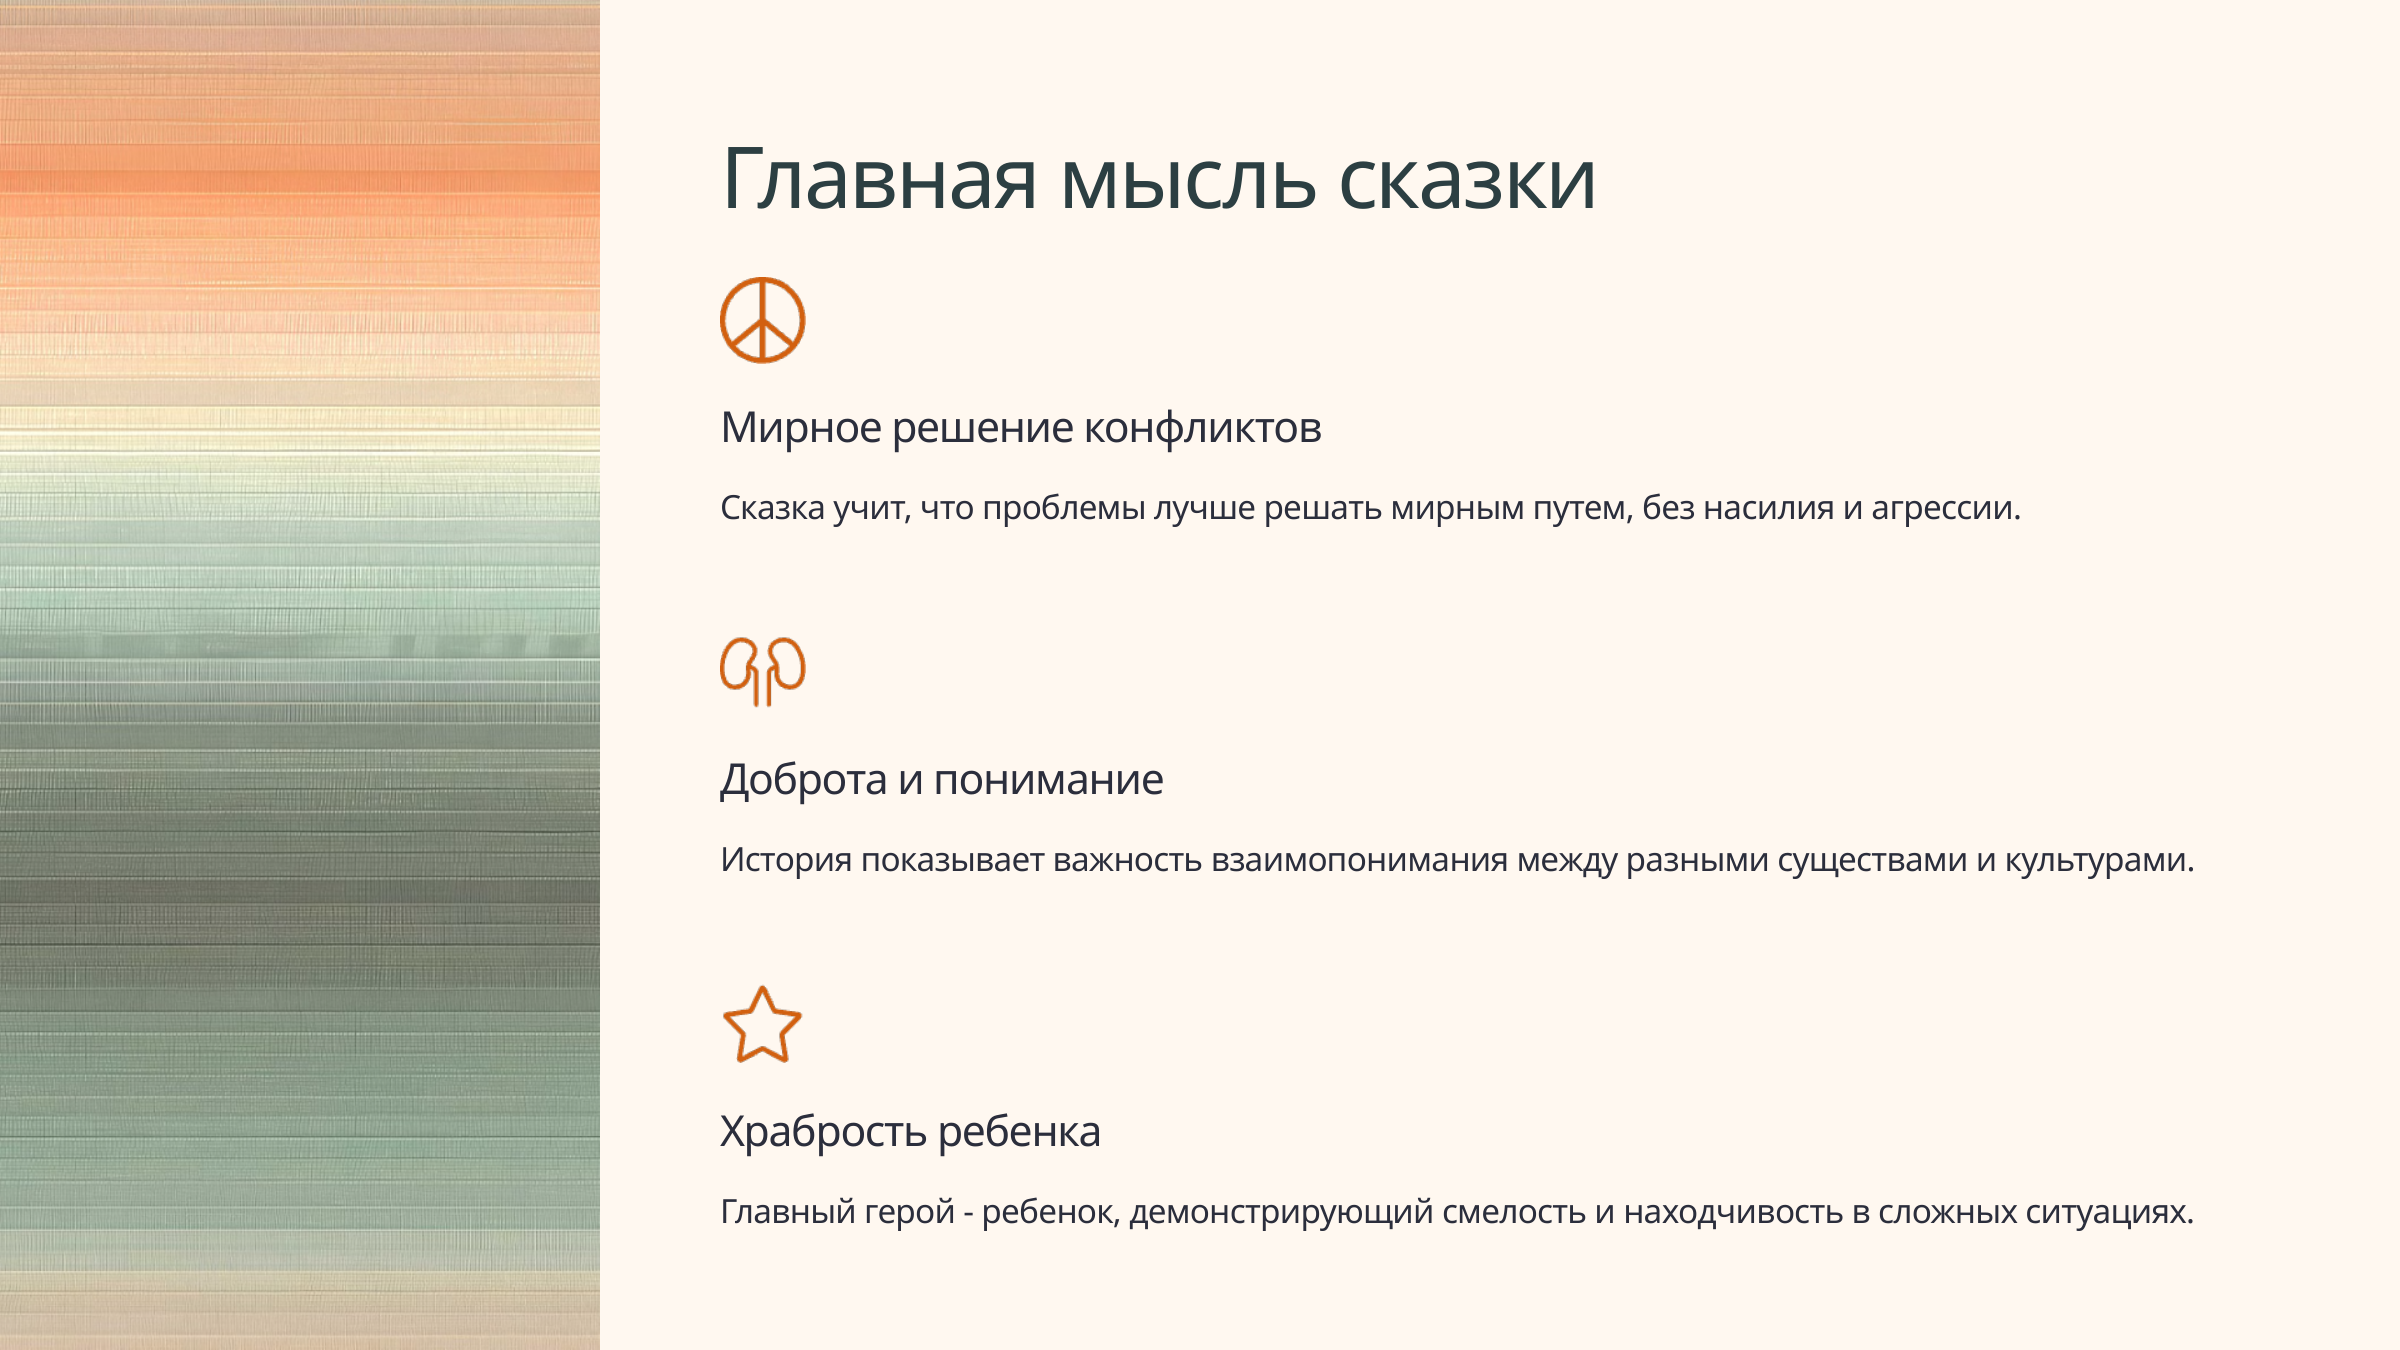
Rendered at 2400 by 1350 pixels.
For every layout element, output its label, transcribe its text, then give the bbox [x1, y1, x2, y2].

text_box Доброта и понимание [720, 749, 1161, 804]
text_box Мирное решение конфликтов [719, 397, 1322, 452]
picture [719, 629, 806, 716]
text_box Главная мысль сказки [719, 119, 1605, 227]
text_box Сказка учит, что проблемы лучше решать мирным путем, без насилия и агрессии. [719, 472, 2280, 527]
text_box История показывает важность взаимопонимания между разными существами и культурами. [719, 823, 2280, 879]
text_box Главный герой - ребенок, демонстрирующий смелость и находчивость в сложных ситуациях. [719, 1175, 2280, 1231]
picture [0, 0, 600, 1350]
picture [719, 981, 806, 1068]
text_box Храбрость ребенка [719, 1101, 1149, 1156]
picture [719, 277, 806, 364]
